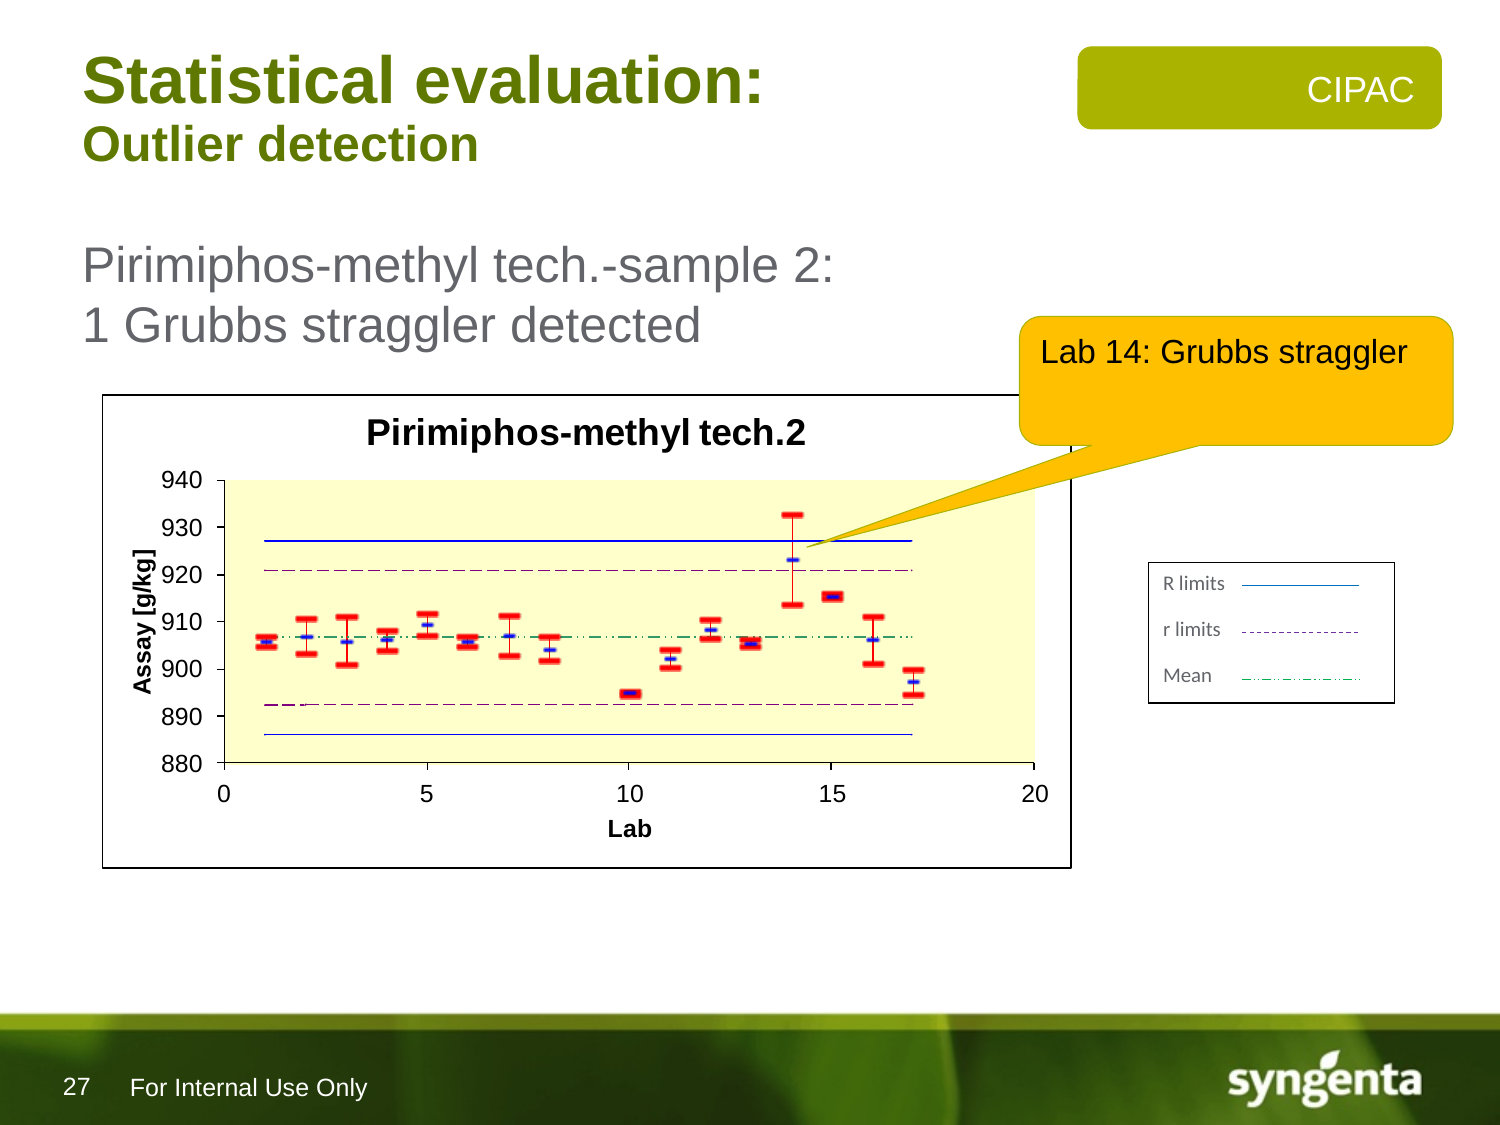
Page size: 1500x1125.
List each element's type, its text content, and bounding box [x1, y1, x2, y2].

footer For Internal Use Only [129, 1063, 1074, 1125]
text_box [1148, 562, 1395, 704]
picture [0, 1011, 1500, 1125]
text_box Lab 14: Grubbs straggler [1019, 316, 1454, 476]
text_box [1077, 46, 1442, 130]
text_box Pirimiphos-methyl tech.-sample 2: 1 Grubbs straggler detected [82, 172, 1454, 1035]
title Statistical evaluation: Outlier detection [81, 42, 1452, 177]
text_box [93, 386, 1079, 876]
